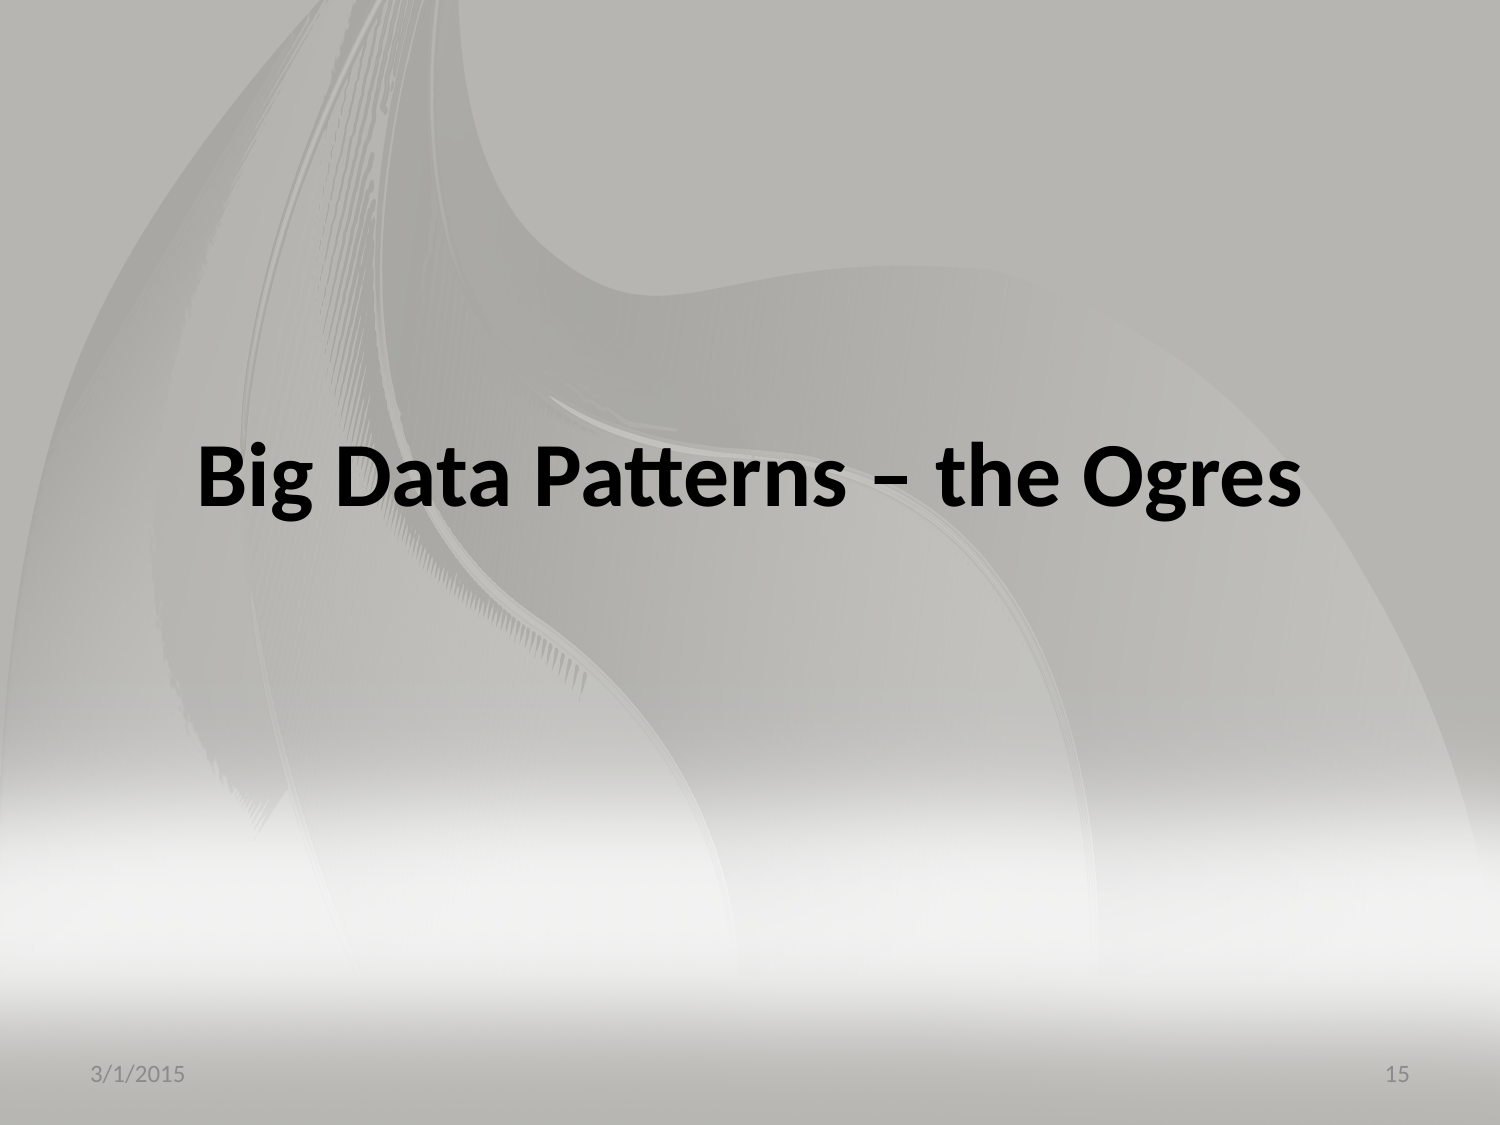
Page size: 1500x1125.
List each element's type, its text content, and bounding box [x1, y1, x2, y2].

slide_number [75, 1042, 425, 1103]
title Big Data Patterns – the Ogres [112, 349, 1388, 591]
slide_number 15 [1074, 1042, 1425, 1103]
picture [0, 0, 1500, 1125]
